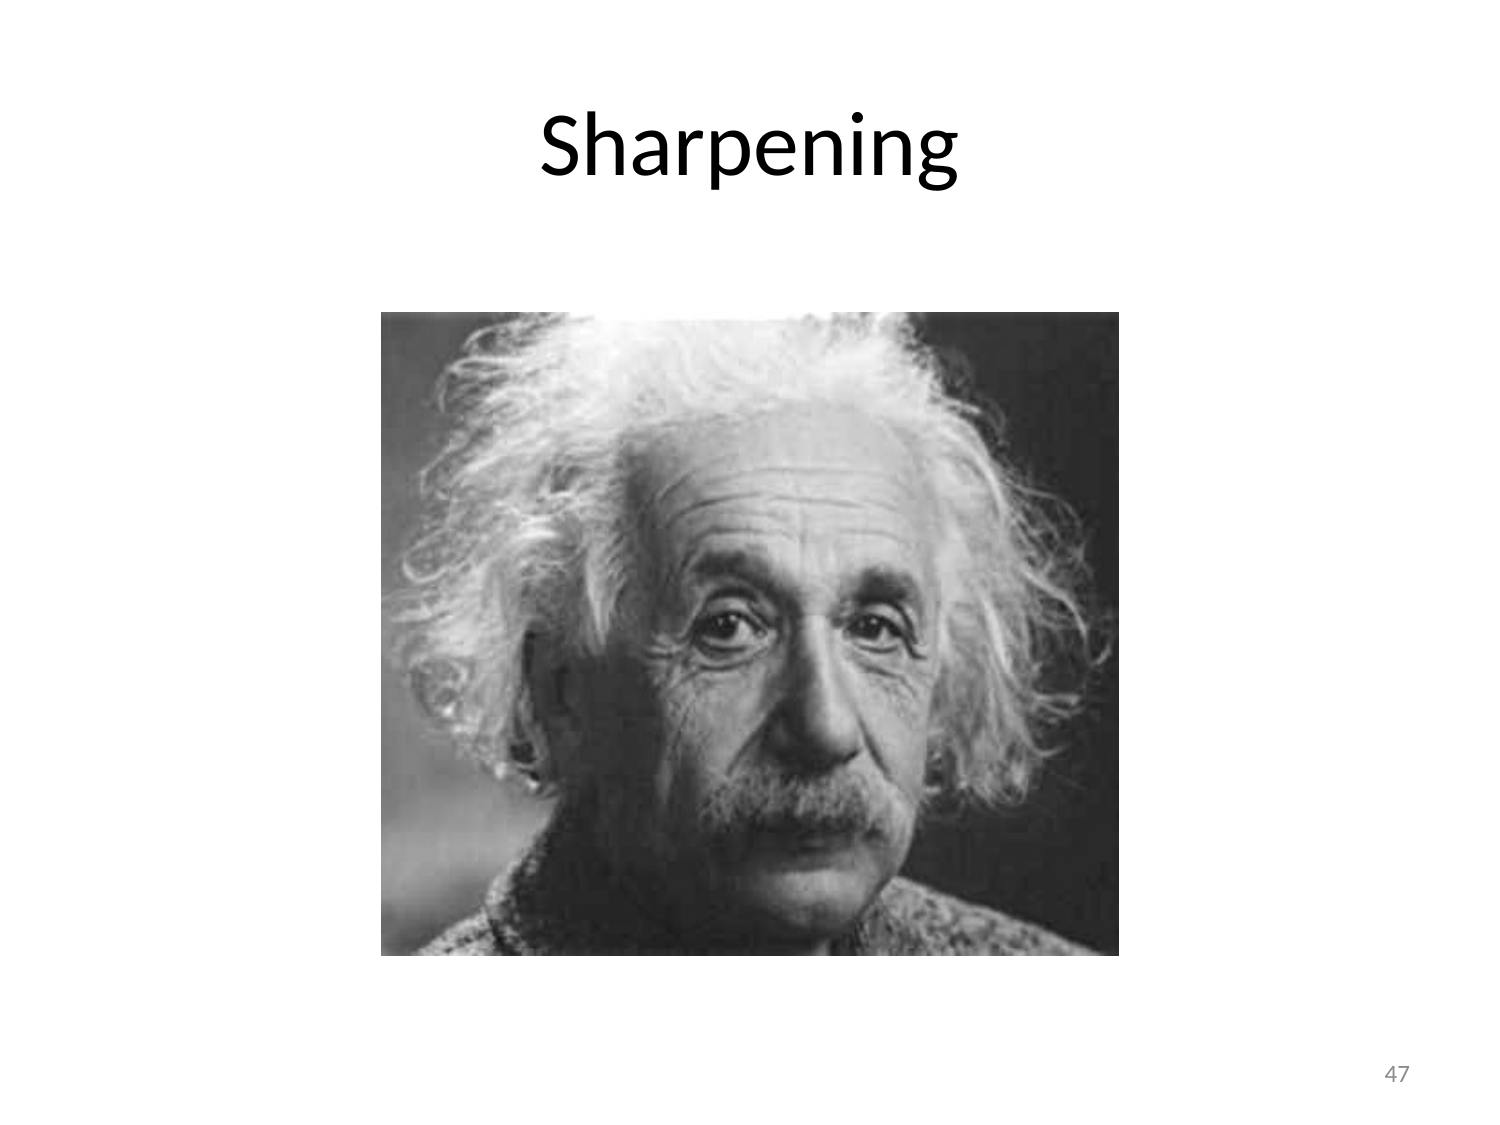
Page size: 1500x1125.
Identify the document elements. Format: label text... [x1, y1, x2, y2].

slide_number 47 [1074, 1042, 1425, 1103]
picture [380, 312, 1119, 957]
title Sharpening [75, 45, 1425, 233]
